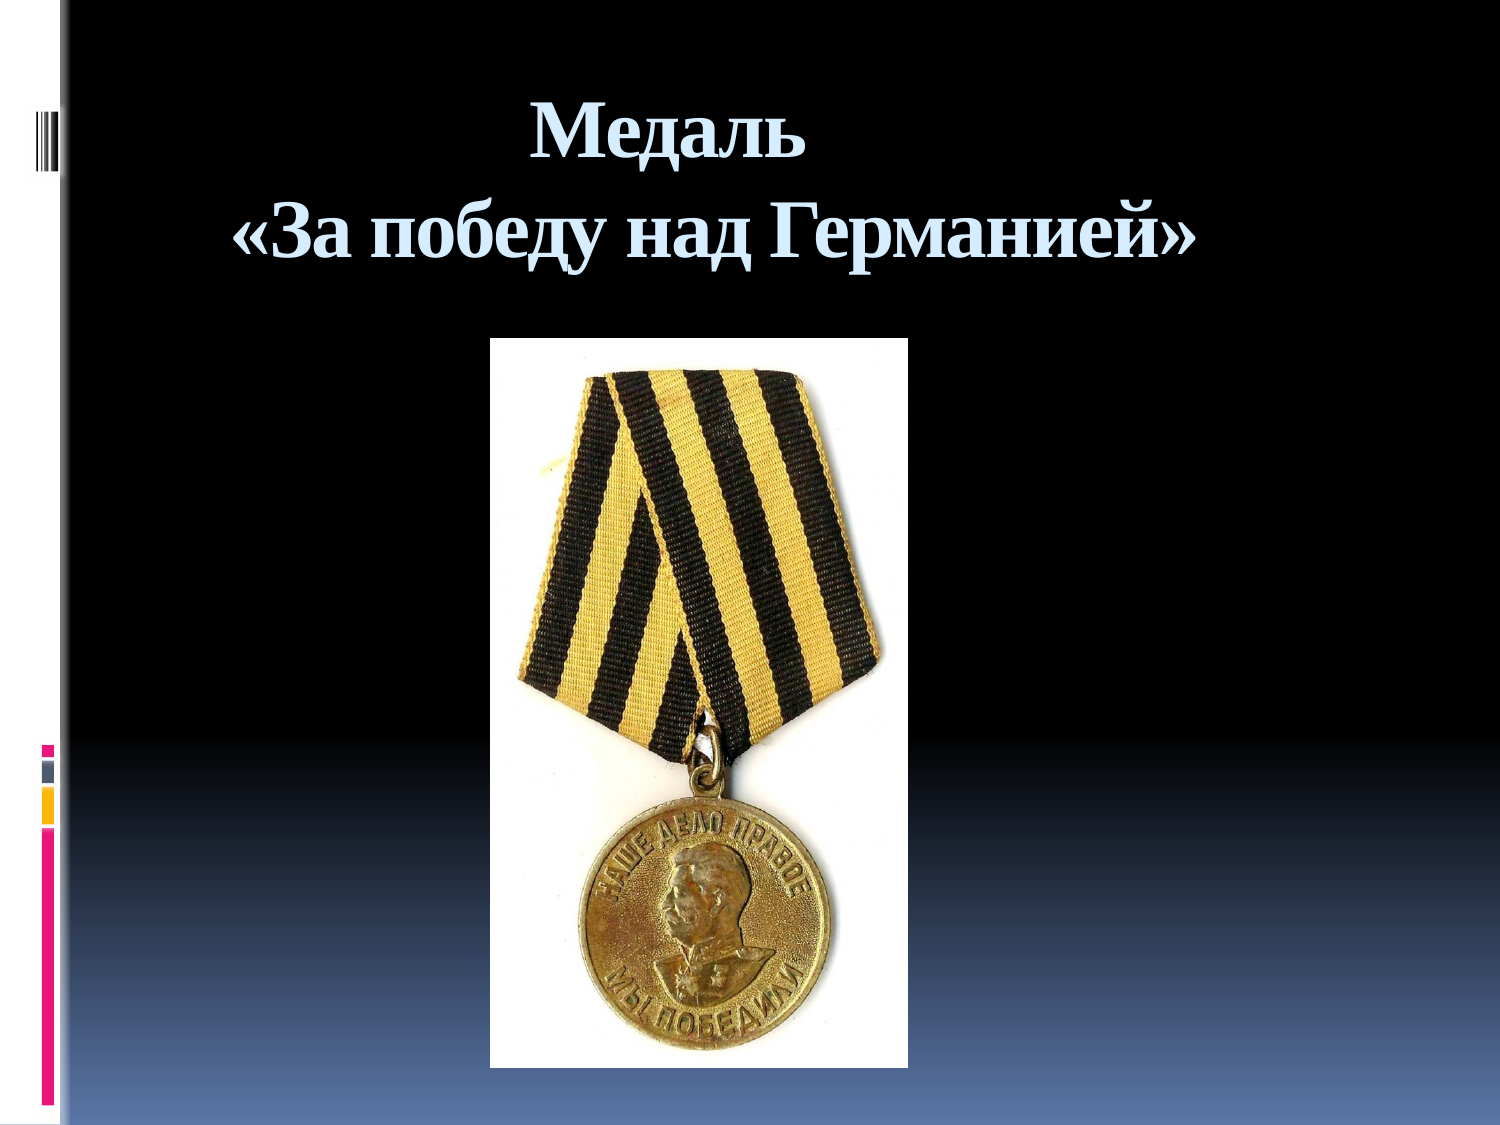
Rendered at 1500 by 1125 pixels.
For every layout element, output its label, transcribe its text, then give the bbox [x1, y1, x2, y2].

title Медаль «За победу над Германией» [64, 66, 1415, 254]
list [489, 337, 909, 1068]
